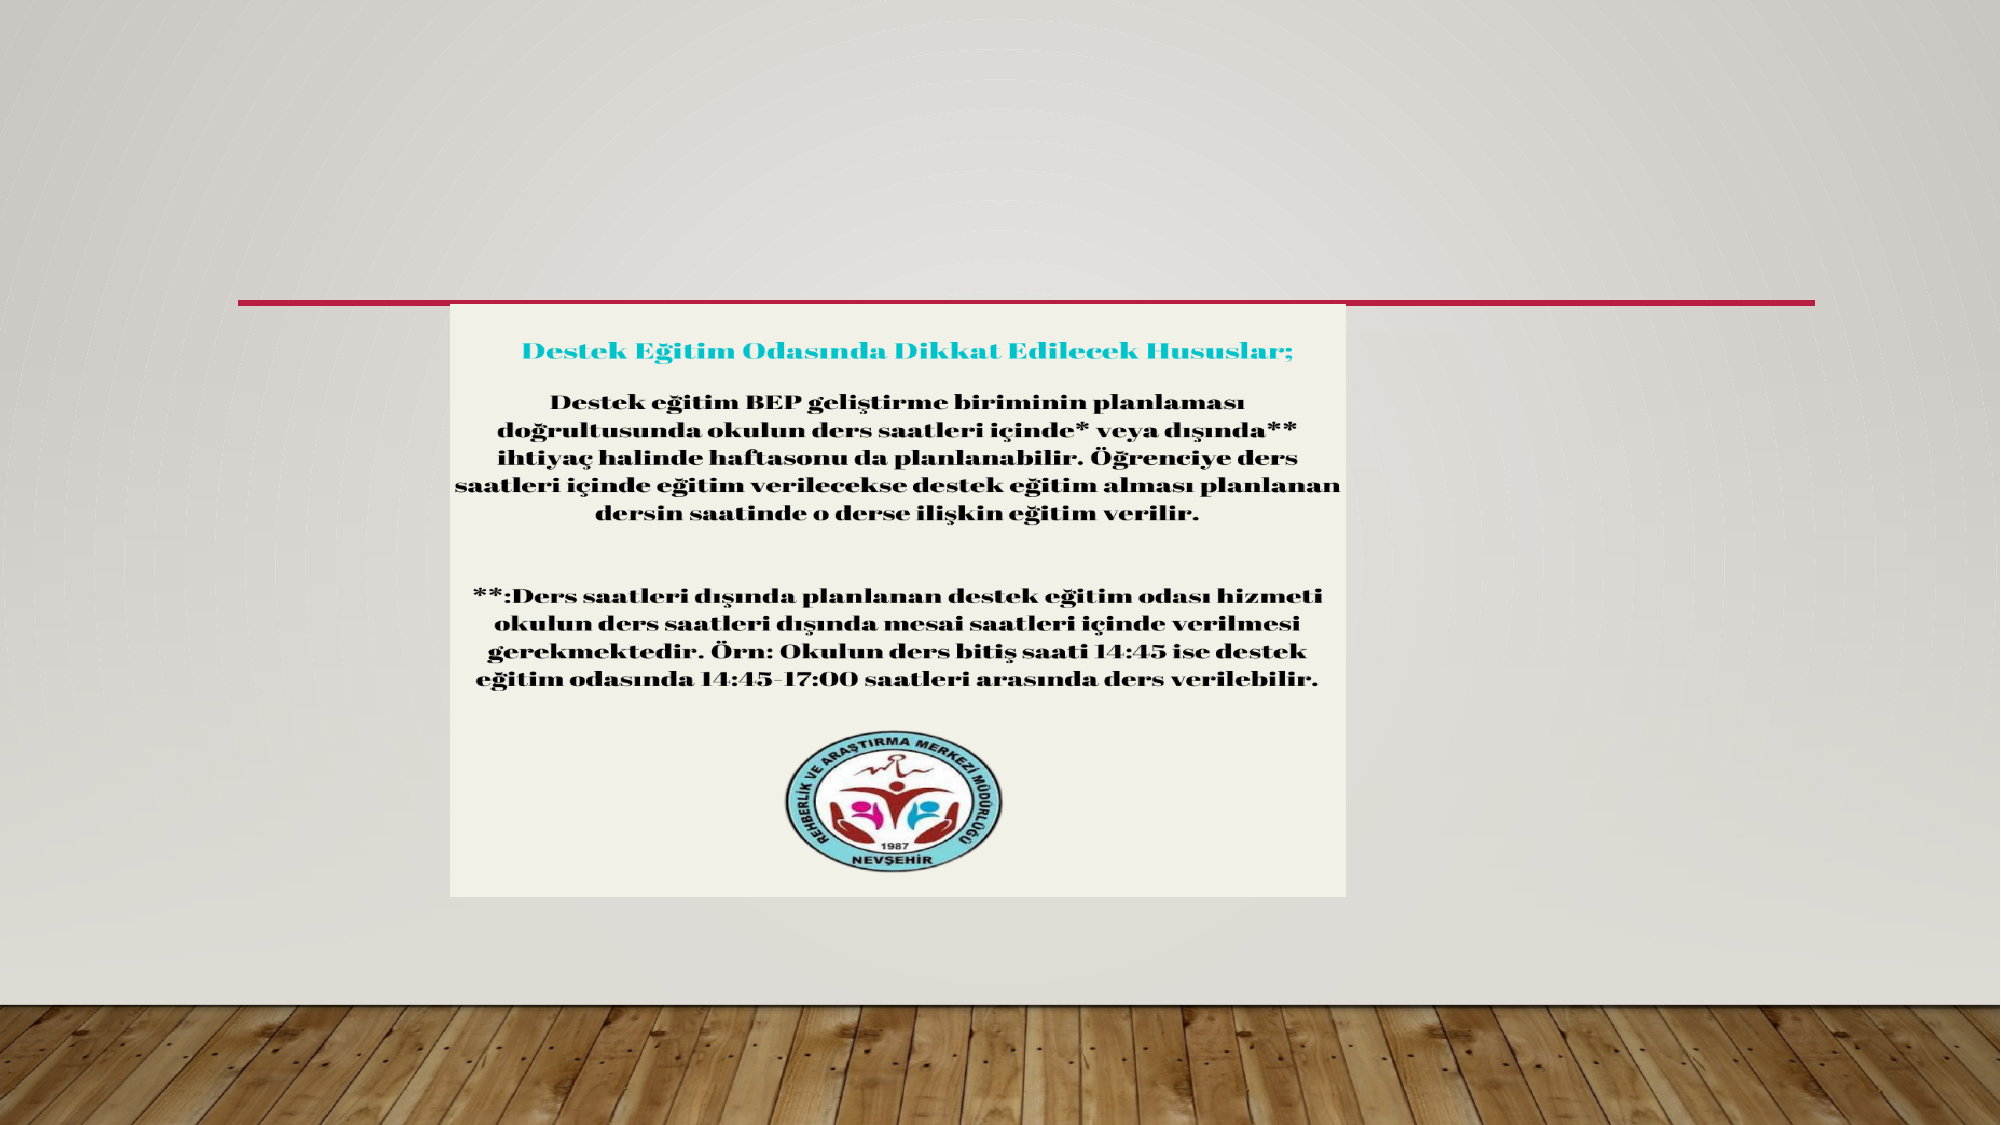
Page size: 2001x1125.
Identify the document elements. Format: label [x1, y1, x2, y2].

picture [0, 1005, 2000, 1125]
list [449, 303, 1346, 897]
